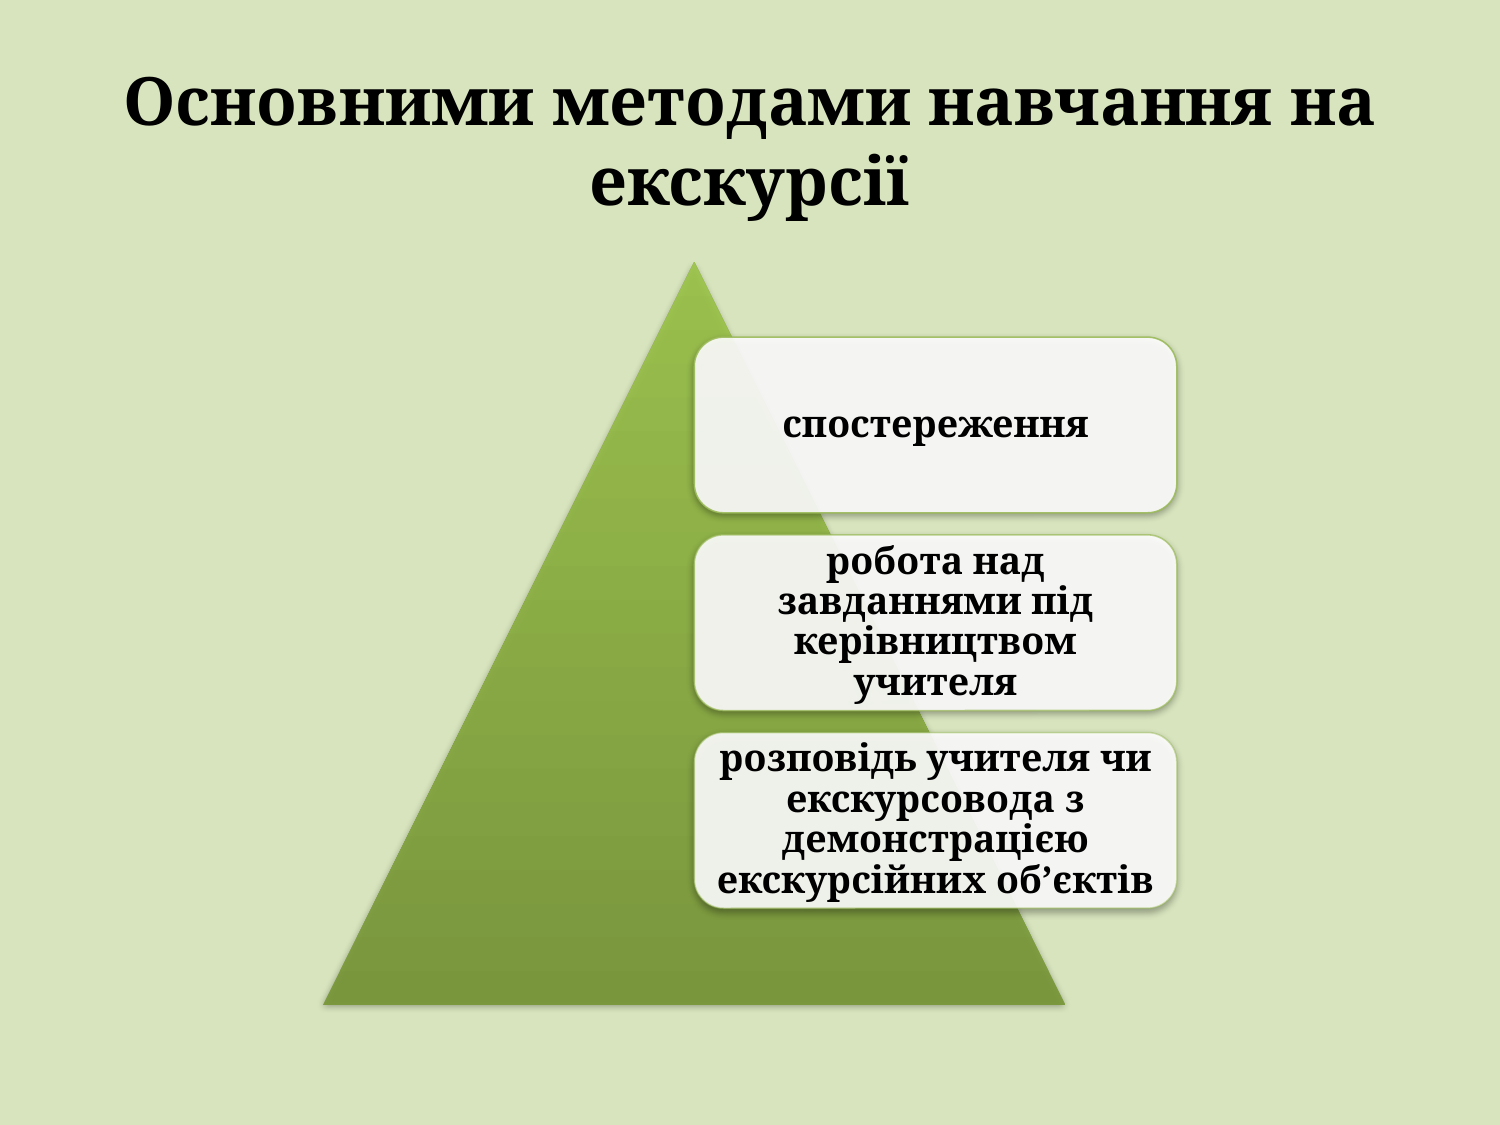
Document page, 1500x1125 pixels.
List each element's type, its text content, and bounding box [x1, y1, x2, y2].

title Основними методами навчання на екскурсії [75, 45, 1425, 233]
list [74, 262, 1426, 1006]
